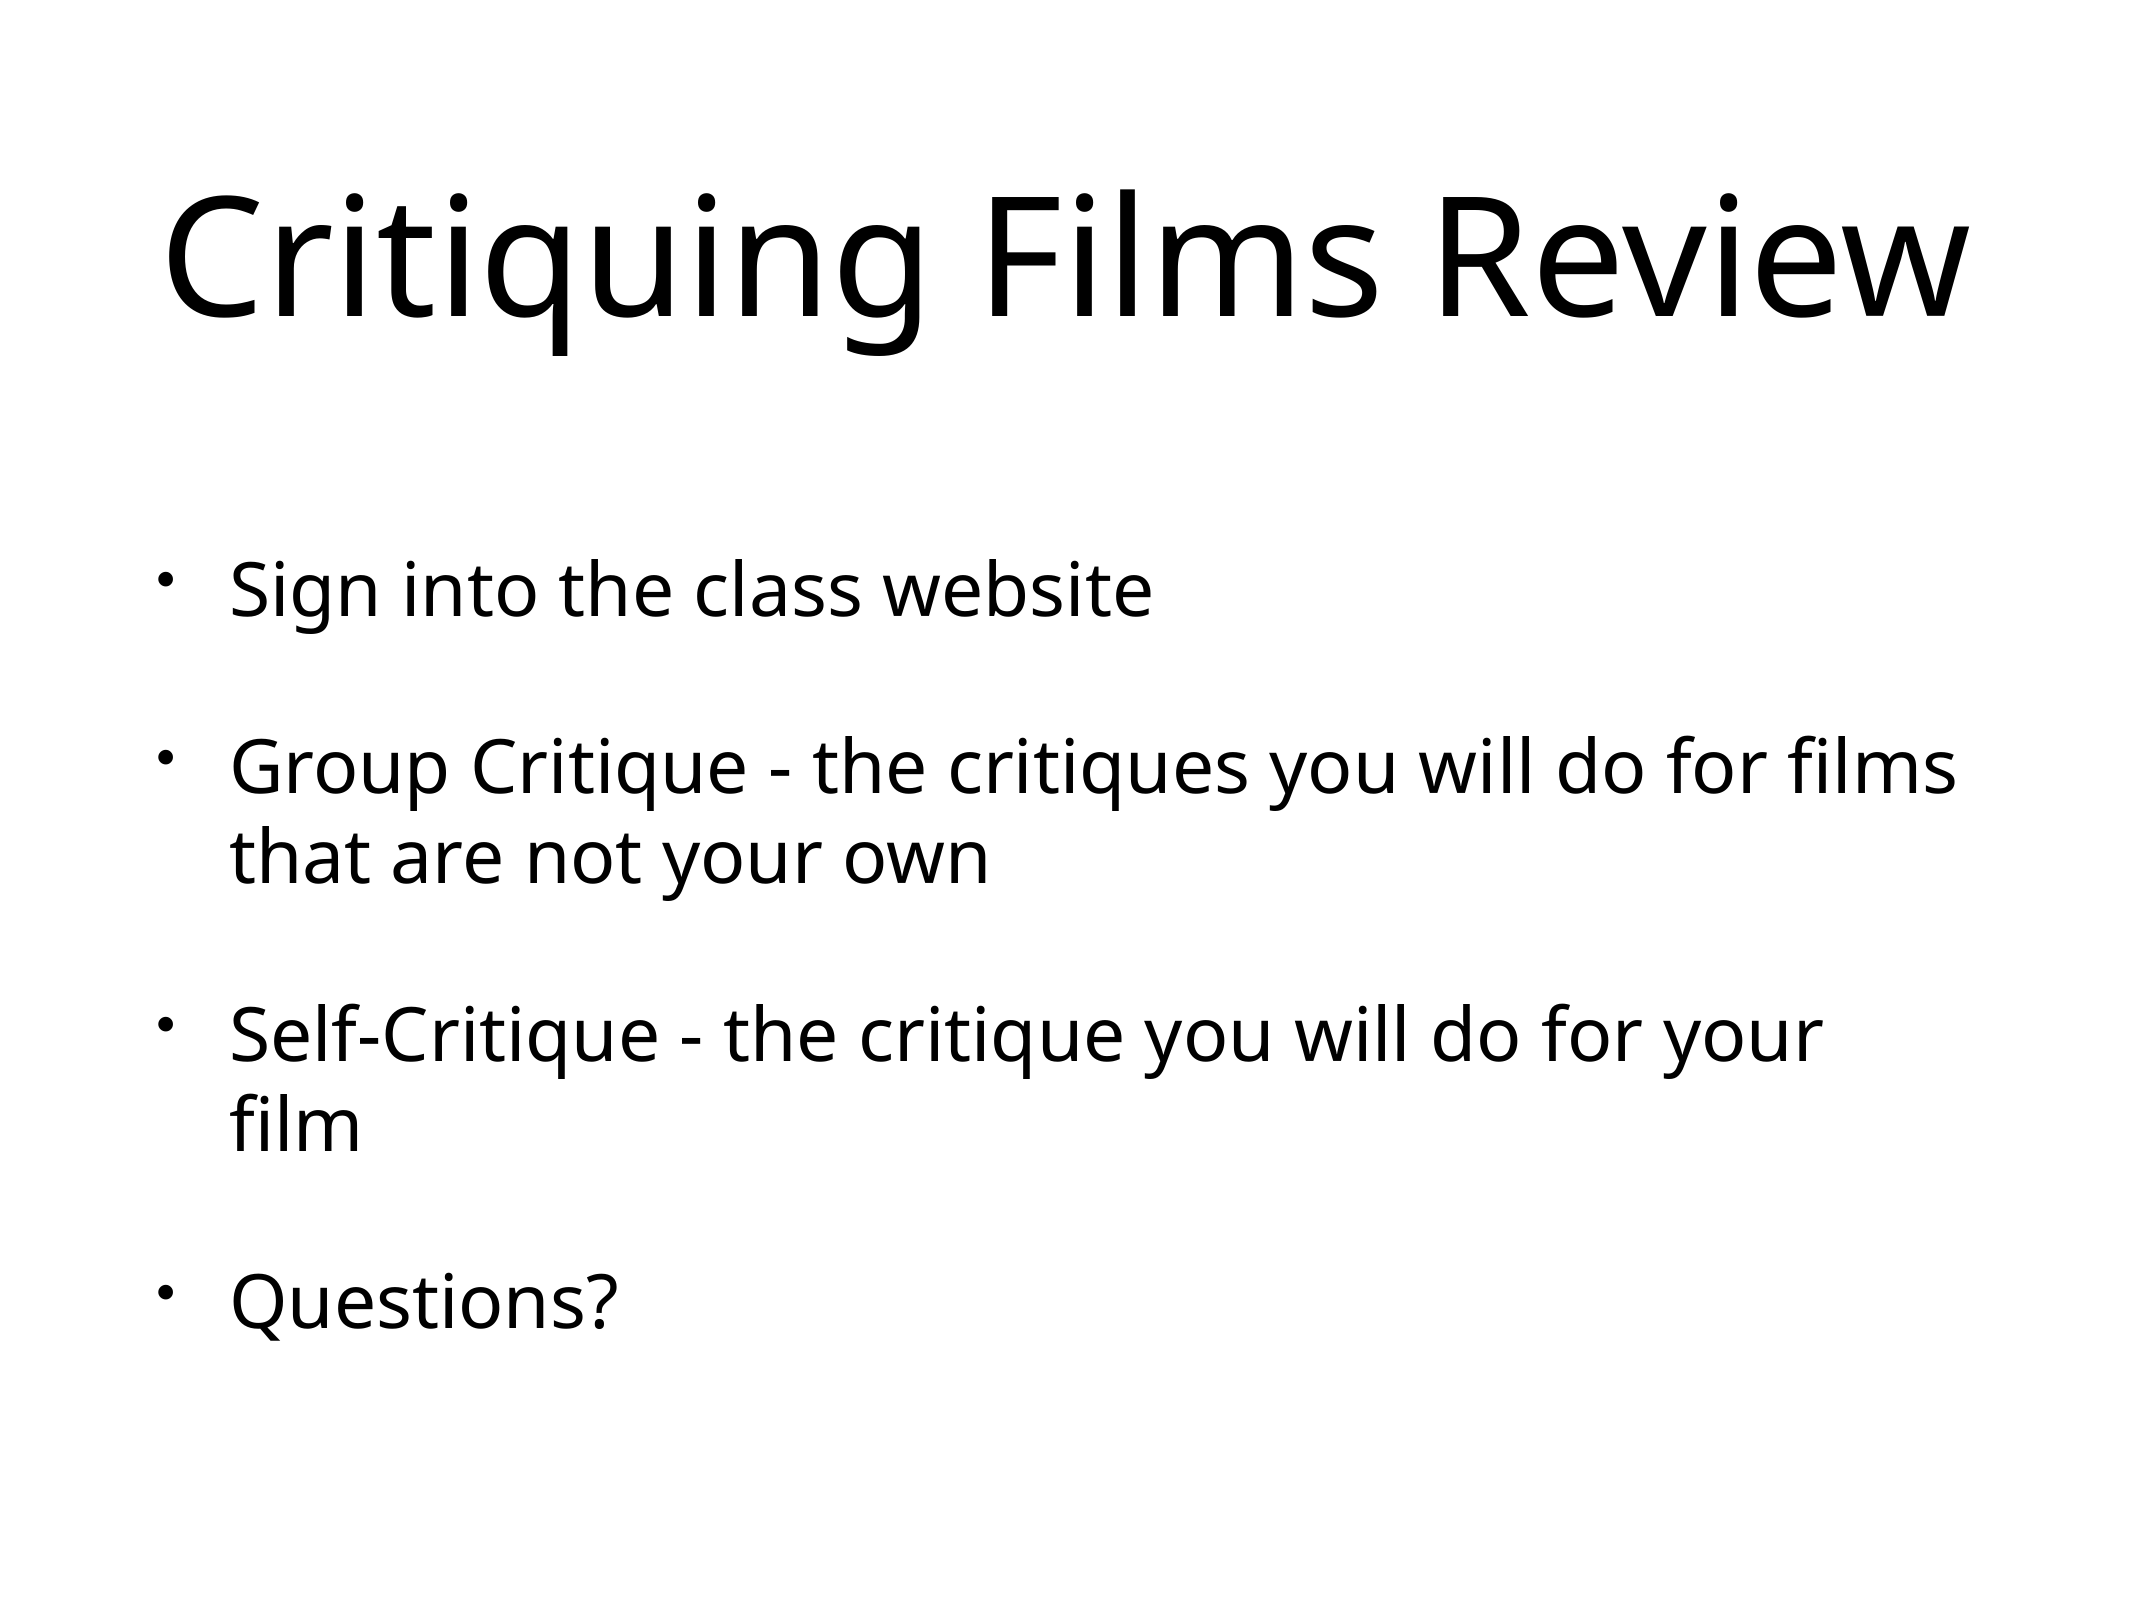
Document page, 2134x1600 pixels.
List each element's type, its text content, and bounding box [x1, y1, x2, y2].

title Critiquing Films Review [155, 72, 1978, 426]
list Sign into the class website Group Critique - the critiques you will do for films that are not your own Self-Critique - the critique you will do for your film Questions? [155, 426, 1978, 1459]
